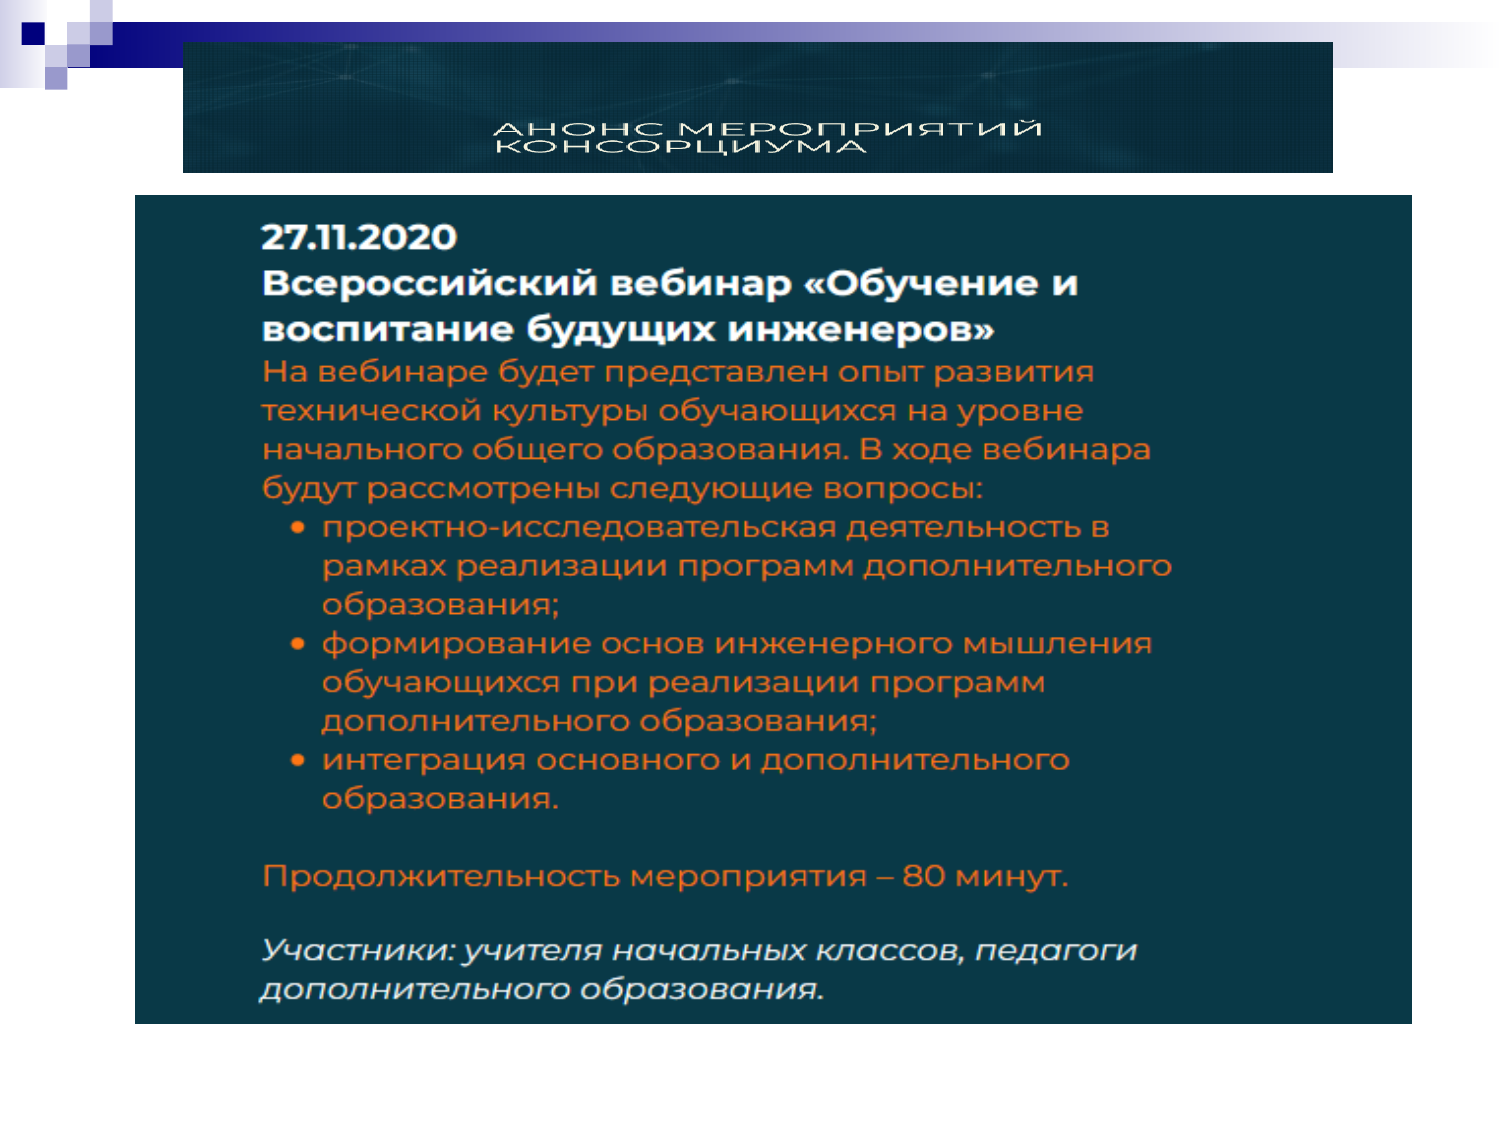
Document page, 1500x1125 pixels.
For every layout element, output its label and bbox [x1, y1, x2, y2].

picture [183, 42, 1334, 173]
picture [135, 195, 1412, 1024]
